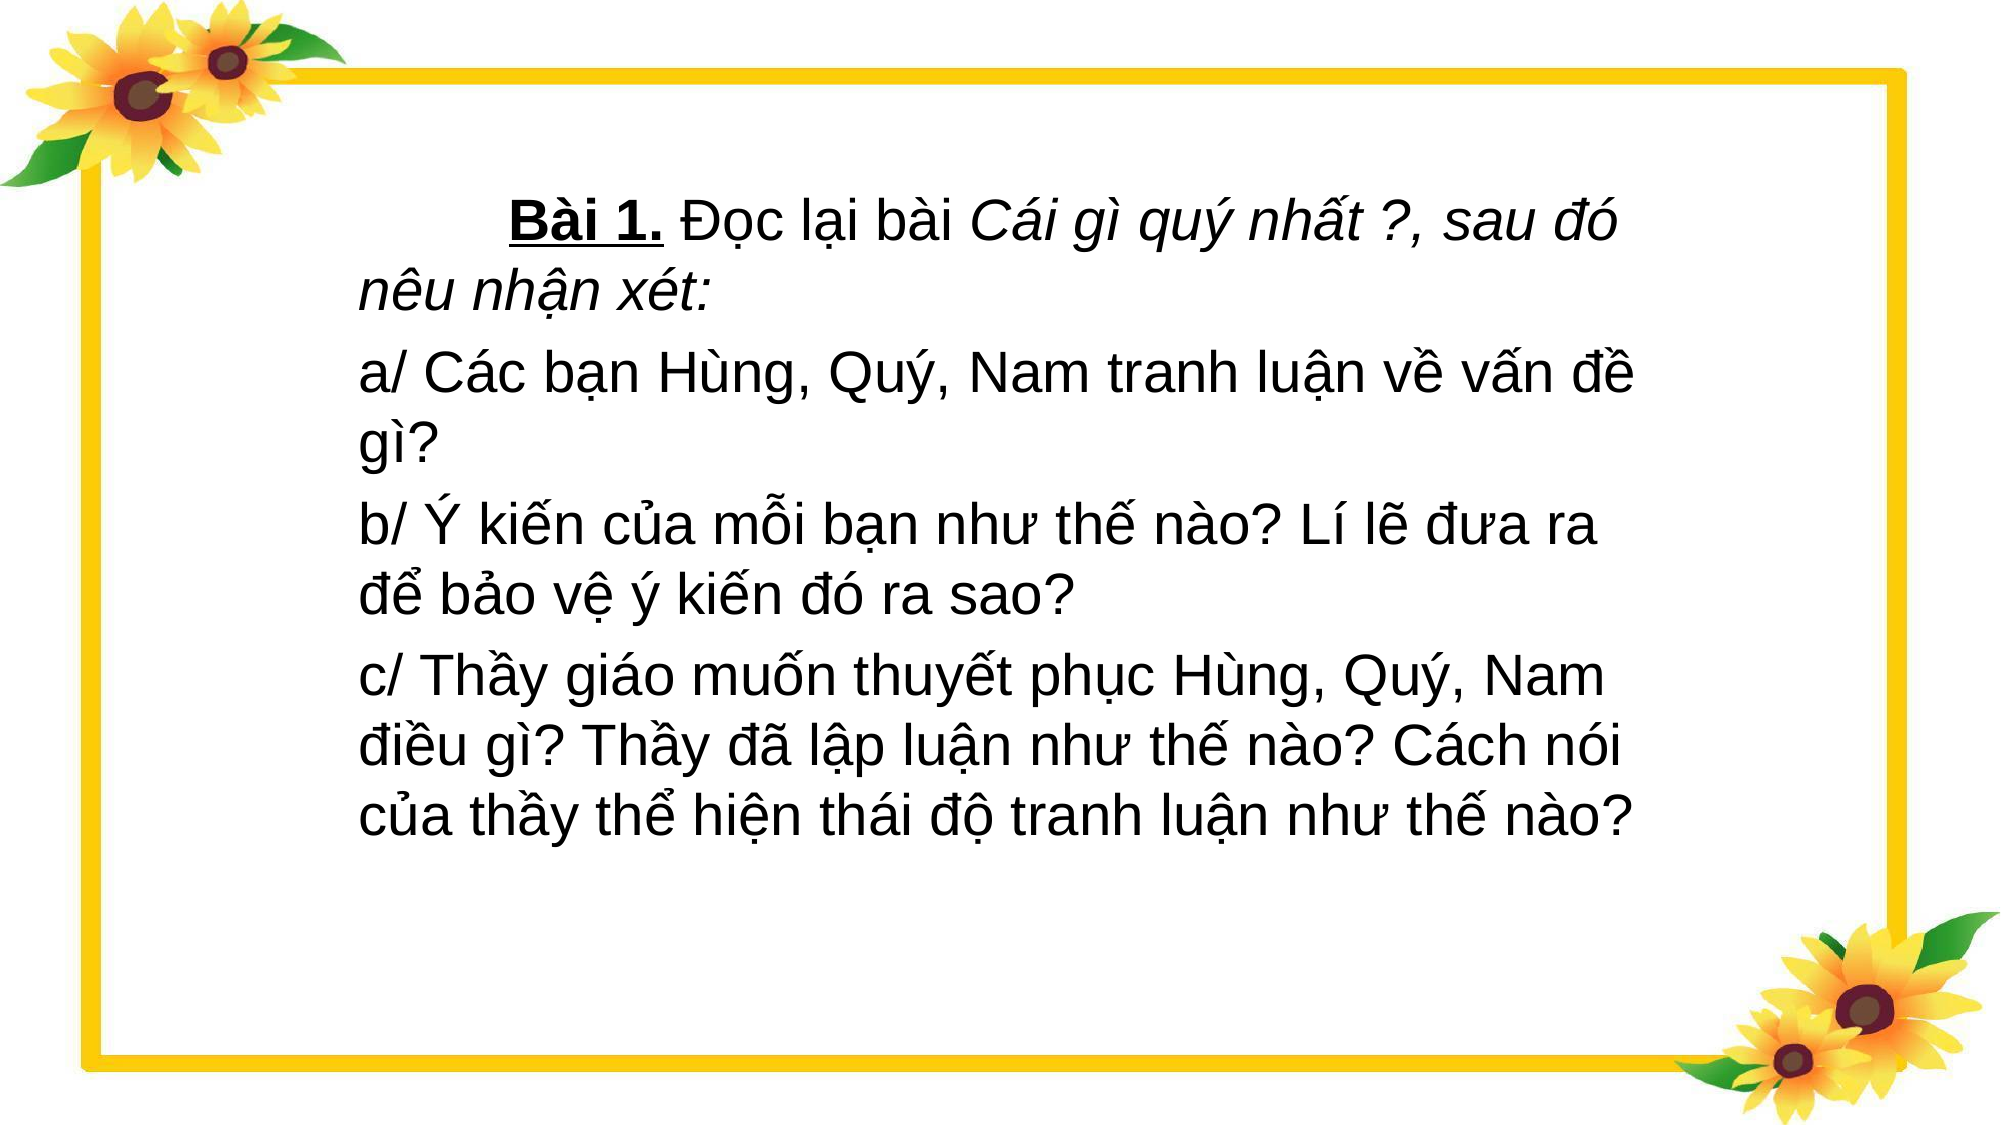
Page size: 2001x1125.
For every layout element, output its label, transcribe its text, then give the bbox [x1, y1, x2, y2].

picture [0, 0, 2001, 1125]
list Bài 1. Đọc lại bài Cái gì quý nhất ?, sau đó nêu nhận xét: a/ Các bạn Hùng, Quý, Nam tranh luận về vấn đề gì? b/ Ý kiến của mỗi bạn như thế nào? Lí lẽ đưa ra để bảo vệ ý kiến đó ra sao? c/ Thầy giáo muốn thuyết phục Hùng, Quý, Nam điều gì? Thầy đã lập luận như thế nào? Cách nói của thầy thể hiện thái độ tranh luận như thế nào? [287, 174, 1663, 1063]
text_box [462, 174, 1575, 270]
